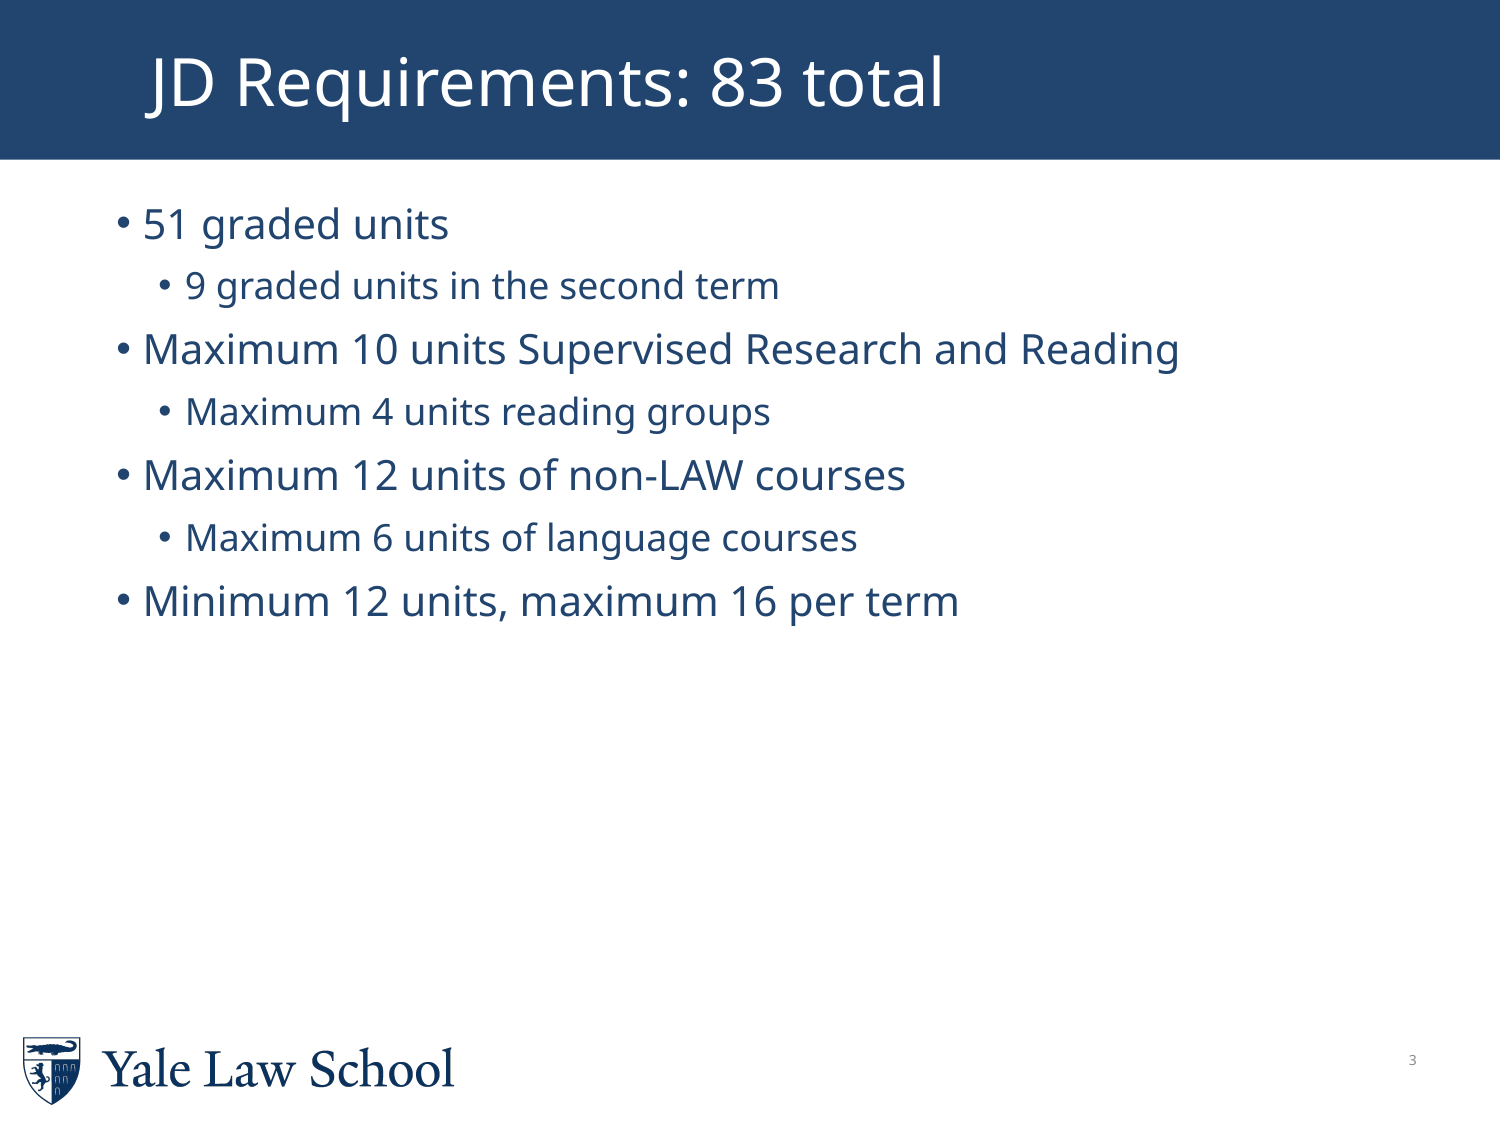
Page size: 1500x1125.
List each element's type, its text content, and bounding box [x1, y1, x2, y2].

text_box JD Requirements: 83 total [0, 0, 1500, 160]
slide_number 2 [1079, 1051, 1417, 1087]
list 51 graded units 9 graded units in the second term Maximum 10 units Supervised Research and Reading Maximum 4 units reading groups Maximum 12 units of non-LAW courses Maximum 6 units of language courses Minimum 12 units, maximum 16 per term [73, 187, 1407, 975]
picture [23, 1026, 488, 1111]
